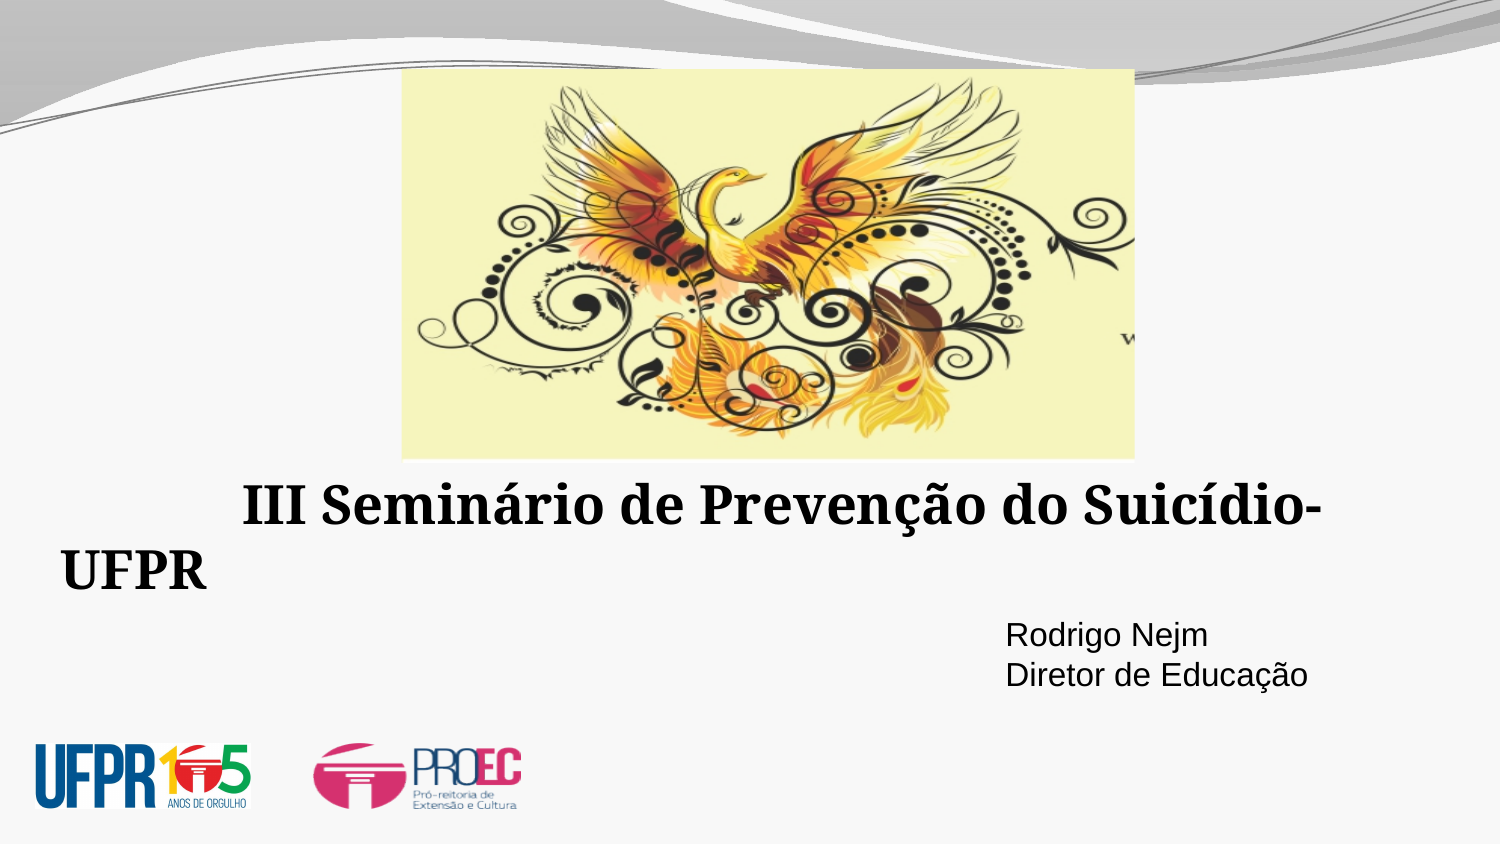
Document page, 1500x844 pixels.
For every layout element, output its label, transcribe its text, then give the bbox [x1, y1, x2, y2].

subtitle III Seminário de Prevenção do Suicídio- UFPR [60, 462, 1458, 616]
picture [35, 743, 252, 809]
picture [401, 69, 1135, 463]
picture [309, 743, 522, 809]
text_box Rodrigo Nejm Diretor de Educação [990, 597, 1469, 686]
